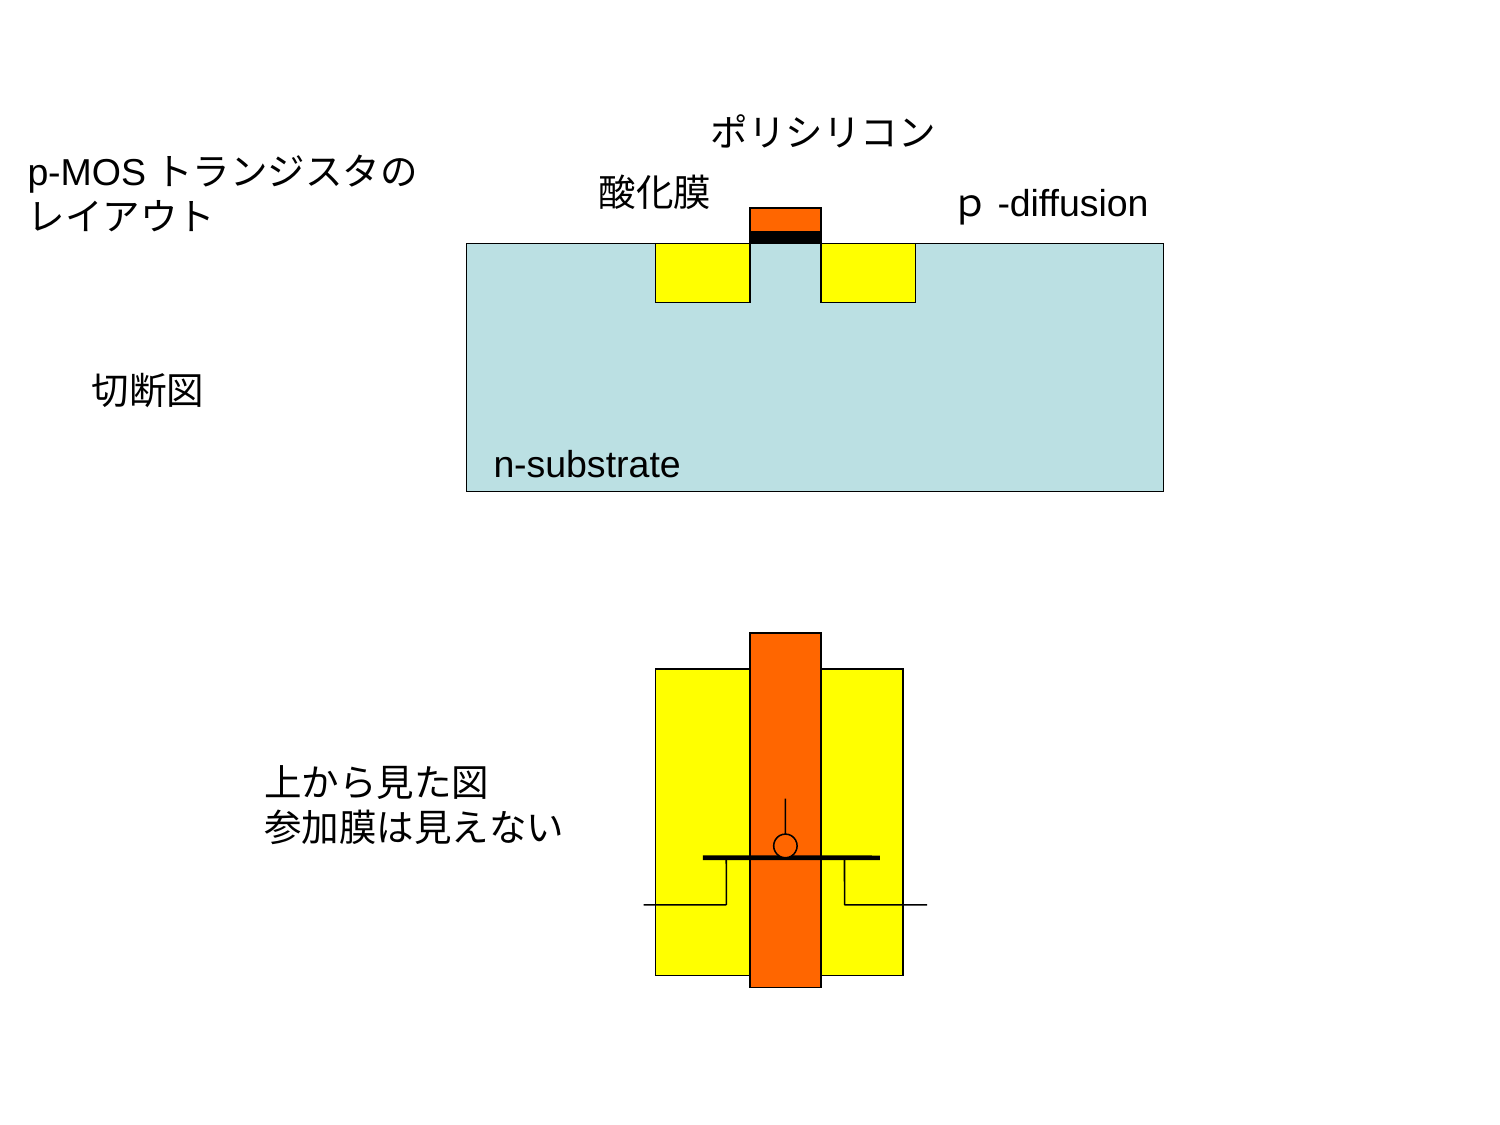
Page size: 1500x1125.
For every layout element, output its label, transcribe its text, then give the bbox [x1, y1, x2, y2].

text_box [750, 208, 821, 232]
text_box [820, 668, 904, 798]
text_box [655, 905, 750, 976]
text_box [750, 633, 821, 798]
text_box n-substrate [478, 432, 696, 493]
text_box [750, 905, 821, 988]
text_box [643, 798, 928, 905]
text_box ｐ-diffusion [936, 171, 1164, 232]
text_box [655, 243, 750, 303]
text_box 切断図 [77, 359, 220, 419]
text_box [820, 905, 904, 976]
text_box [655, 668, 750, 798]
text_box [820, 243, 916, 303]
text_box [750, 232, 821, 244]
text_box p-MOSトランジスタの レイアウト [12, 140, 433, 246]
text_box ポリシリコン [695, 101, 951, 162]
text_box 上から見た図 参加膜は見えない [249, 751, 579, 857]
text_box 酸化膜 [583, 161, 727, 222]
text_box [466, 243, 1164, 492]
